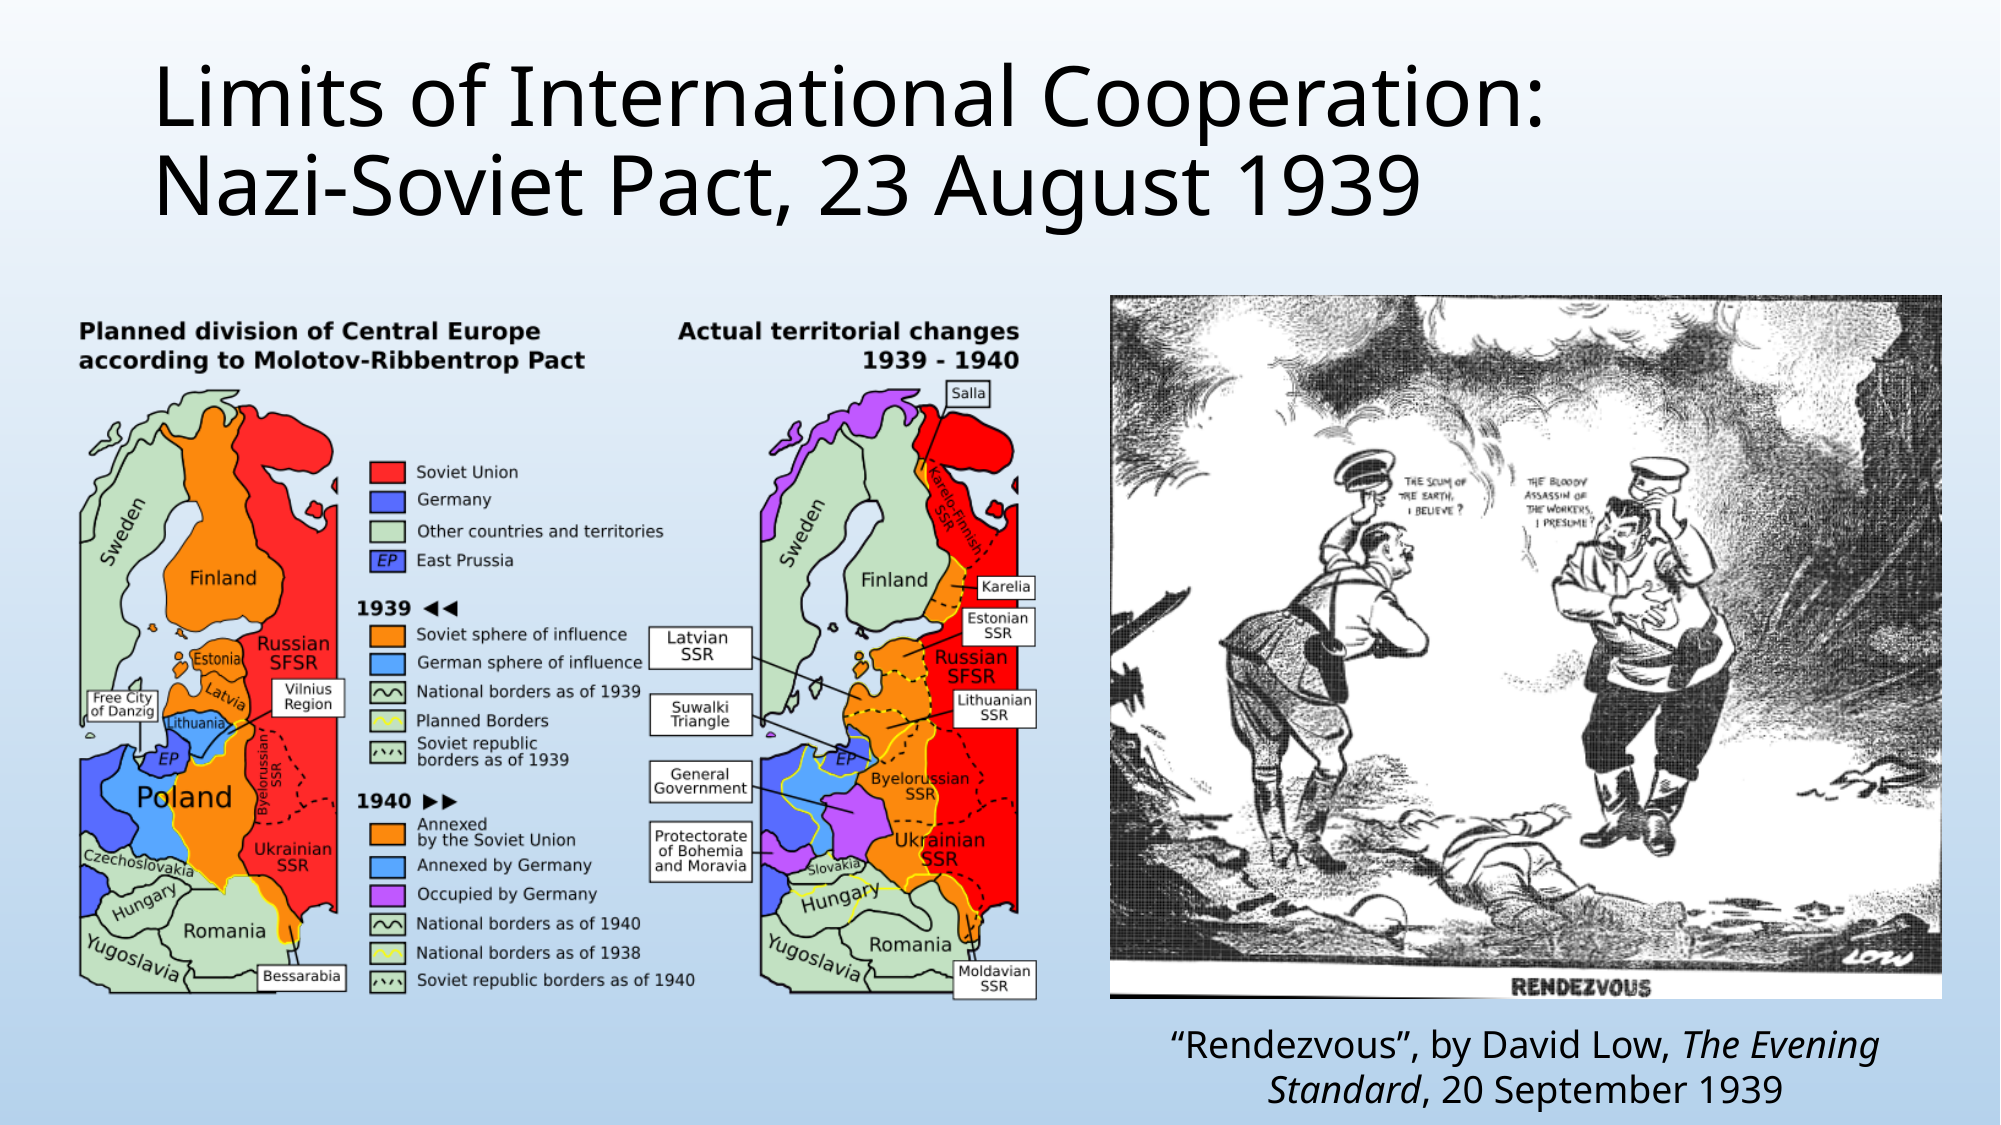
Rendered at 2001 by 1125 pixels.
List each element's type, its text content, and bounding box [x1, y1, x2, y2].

picture [1110, 295, 1942, 999]
picture [68, 315, 1048, 1008]
title Limits of International Cooperation: Nazi-Soviet Pact, 23 August 1939 [137, 35, 1863, 253]
text_box “Rendezvous”, by David Low, The Evening Standard, 20 September 1939 [1121, 1013, 1930, 1125]
